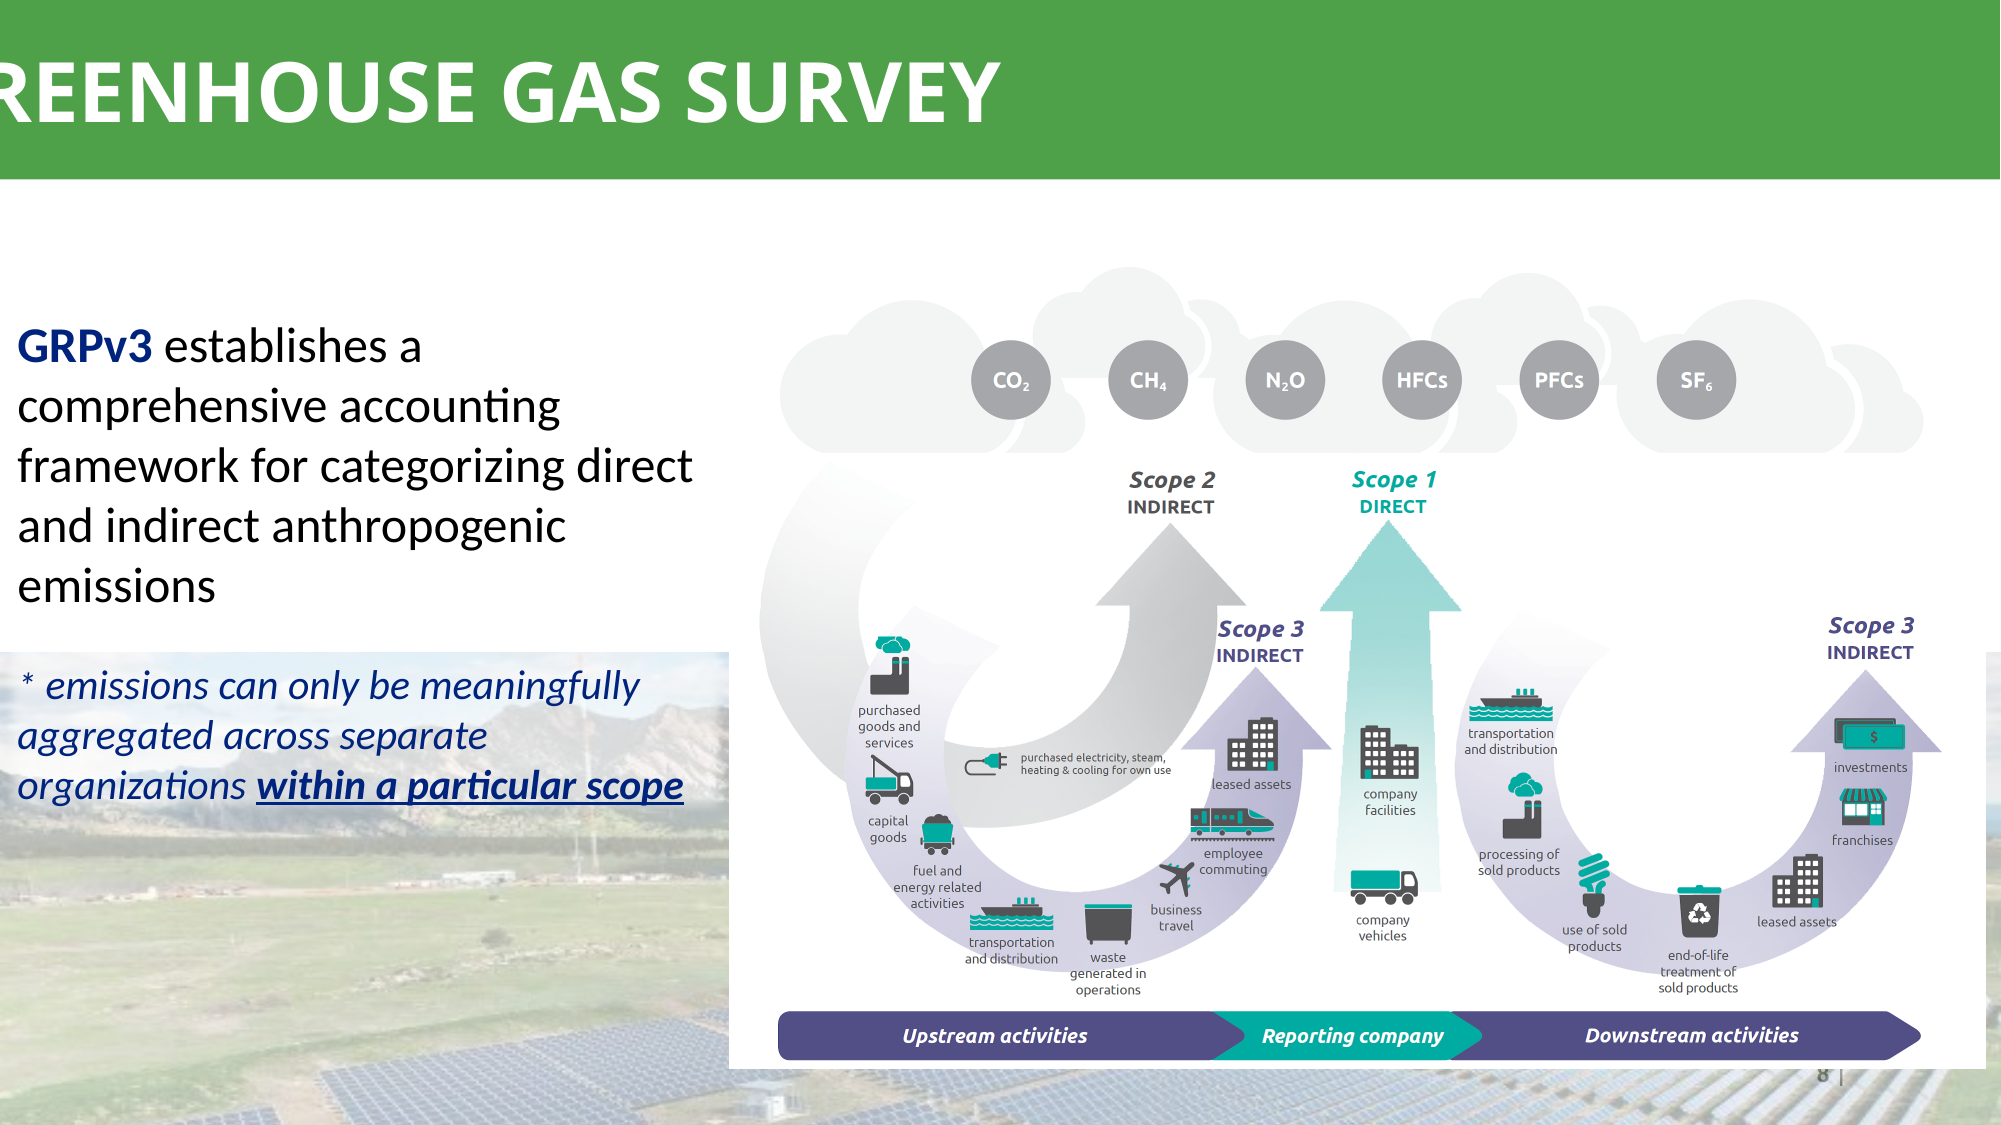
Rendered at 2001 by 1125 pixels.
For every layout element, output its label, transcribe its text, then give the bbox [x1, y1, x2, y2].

text_box GREENHOUSE GAS SURVEY [0, 31, 1017, 147]
picture [0, 263, 2000, 1125]
text_box GRPv3 establishes a comprehensive accounting framework for categorizing direct and indirect anthropogenic emissions * emissions can only be meaningfully aggregated across separate organizations within a particular scope [21, 323, 711, 652]
text_box [0, 0, 2000, 180]
